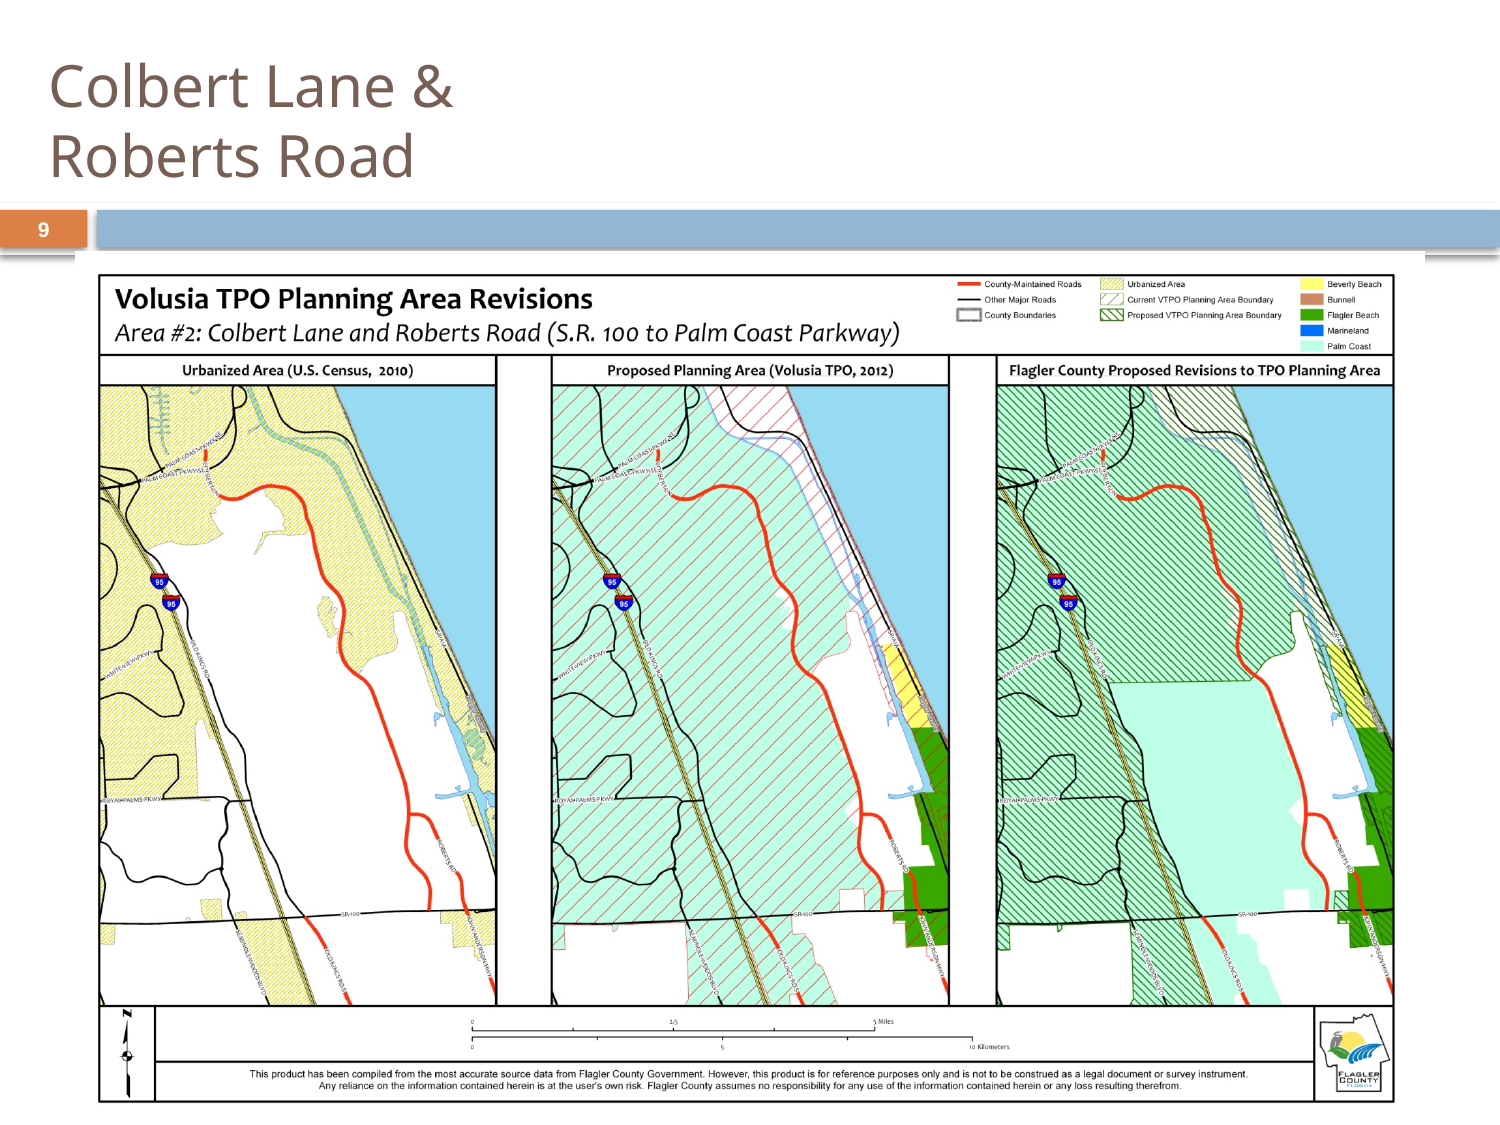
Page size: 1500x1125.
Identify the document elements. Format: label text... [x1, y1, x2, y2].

picture [74, 251, 1426, 1125]
slide_number 9 [0, 208, 88, 249]
title Colbert Lane & Roberts Road [33, 31, 673, 207]
